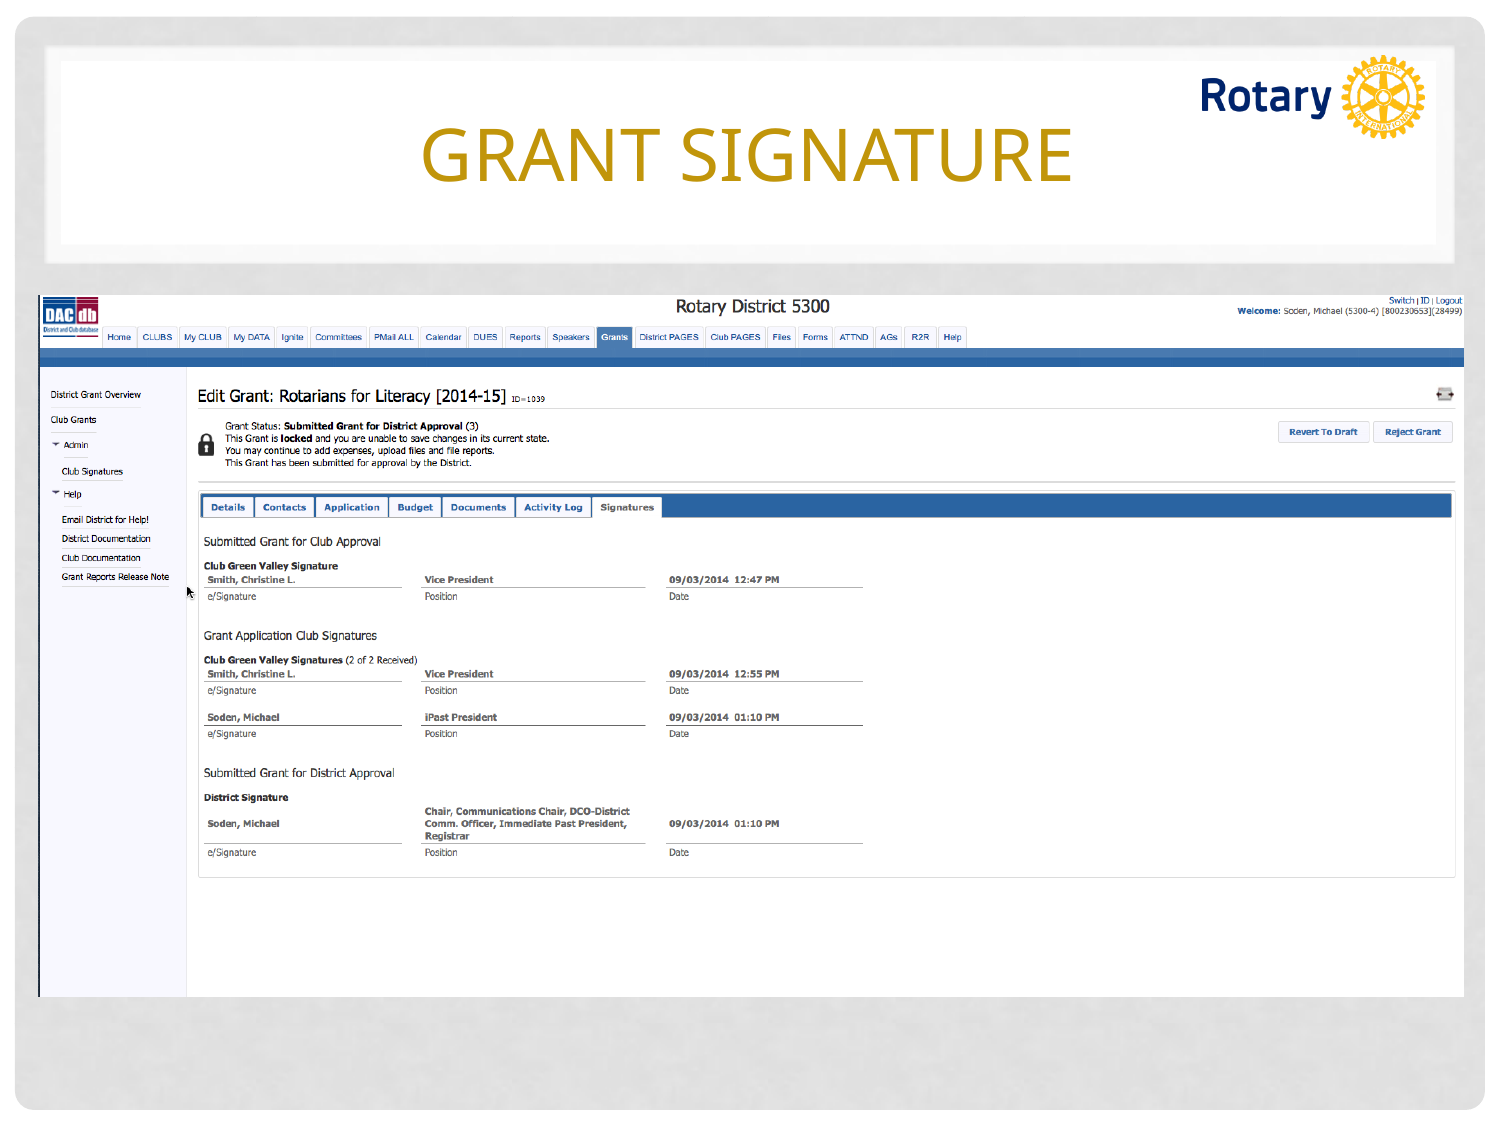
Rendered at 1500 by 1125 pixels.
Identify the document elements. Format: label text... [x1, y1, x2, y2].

picture [37, 295, 1464, 998]
title Grant Signature [69, 66, 1425, 238]
picture [1202, 55, 1426, 140]
